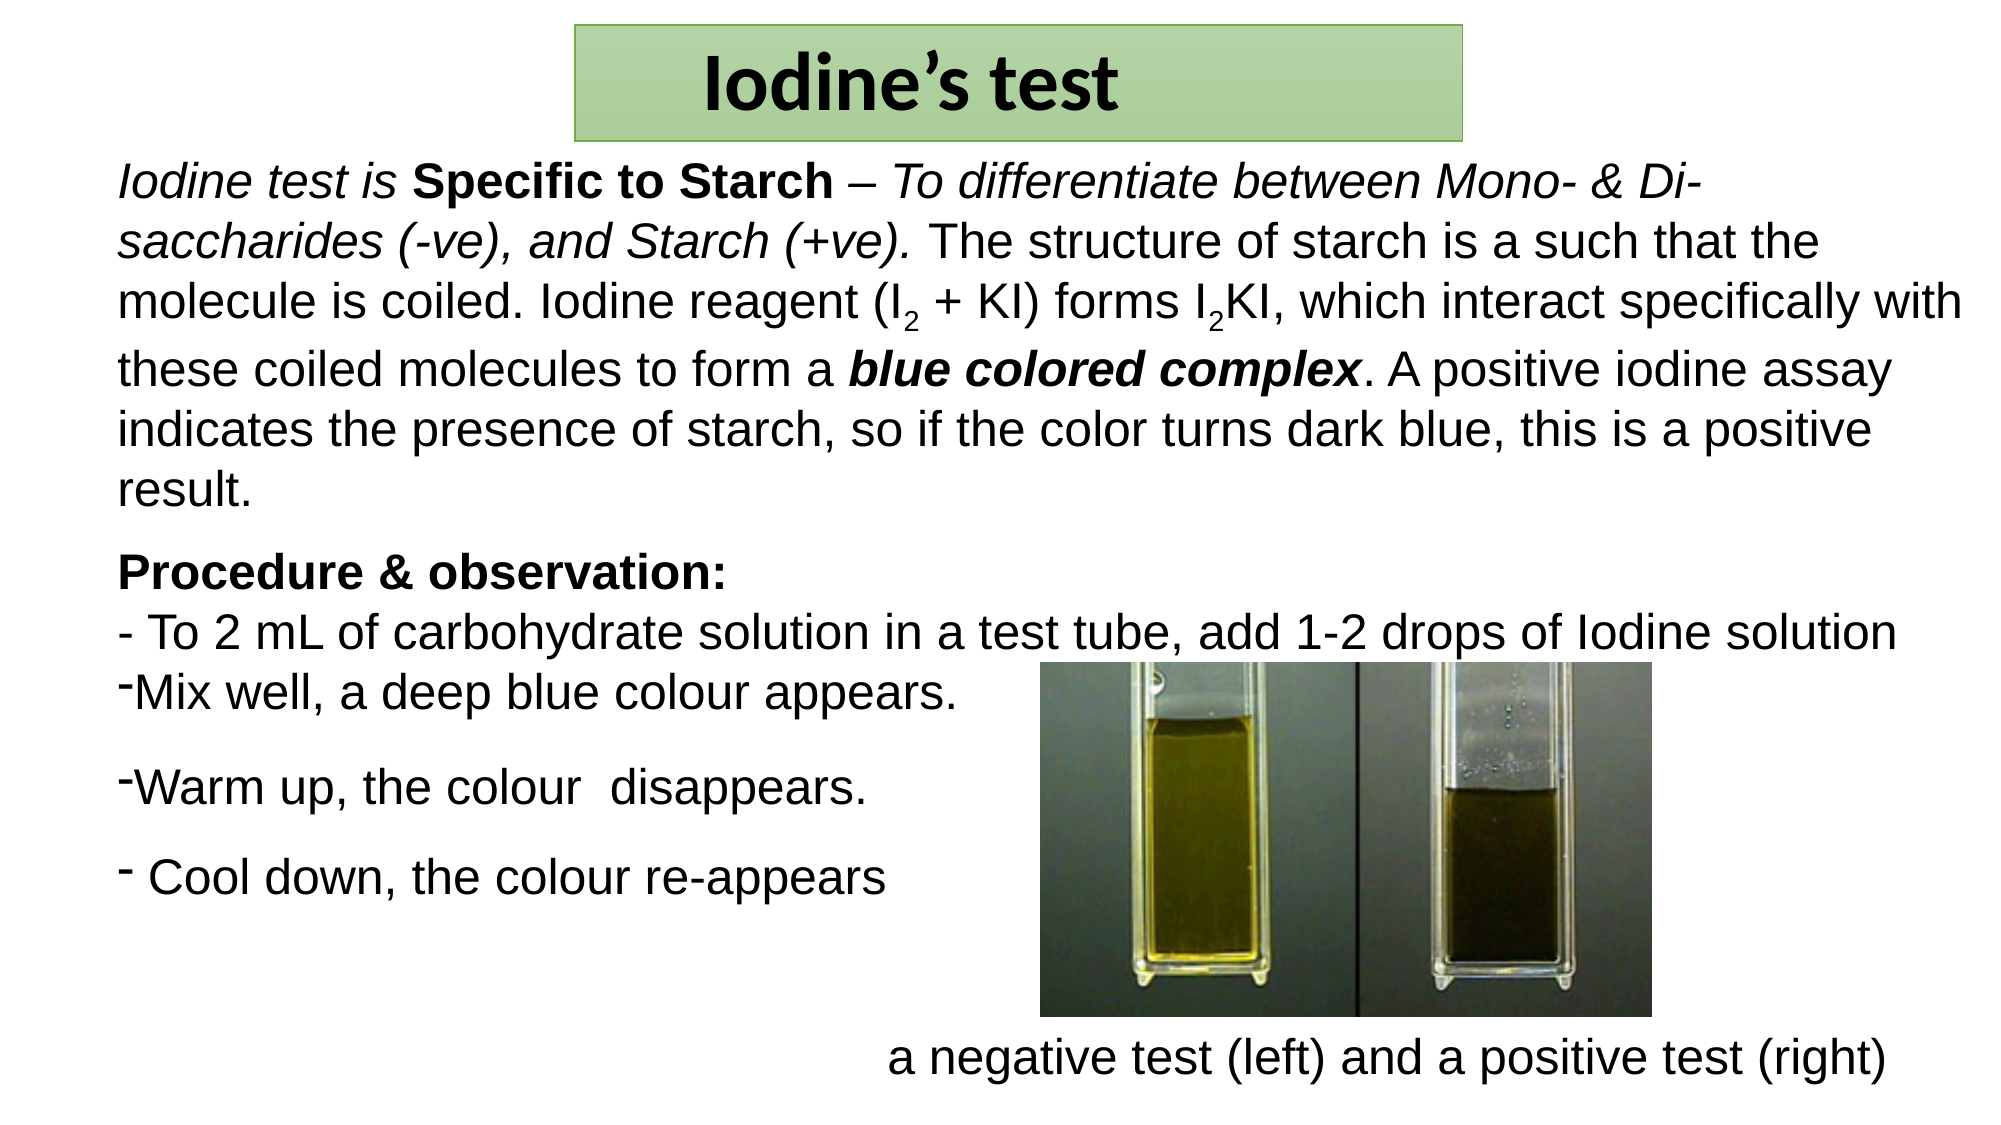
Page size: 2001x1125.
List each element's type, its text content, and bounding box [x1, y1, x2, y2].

title Iodine’s test [574, 24, 1463, 141]
text_box Iodine test is Specific to Starch – To differentiate between Mono- & Di-saccharides (-ve), and Starch (+ve). The structure of starch is a such that the molecule is coiled. Iodine reagent (I2 + KI) forms I2KI, which interact specifically with these coiled molecules to form a blue colored complex. A positive iodine assay indicates the presence of starch, so if the color turns dark blue, this is a positive result. Procedure & observation: - To 2 mL of carbohydrate solution in a test tube, add 1-2 drops of Iodine solution Mix well, a deep blue colour appears. Warm up, the colour disappears. Cool down, the colour re-appears a negative test (left) and a positive test (right) [102, 141, 1979, 1092]
picture [1040, 662, 1652, 1017]
